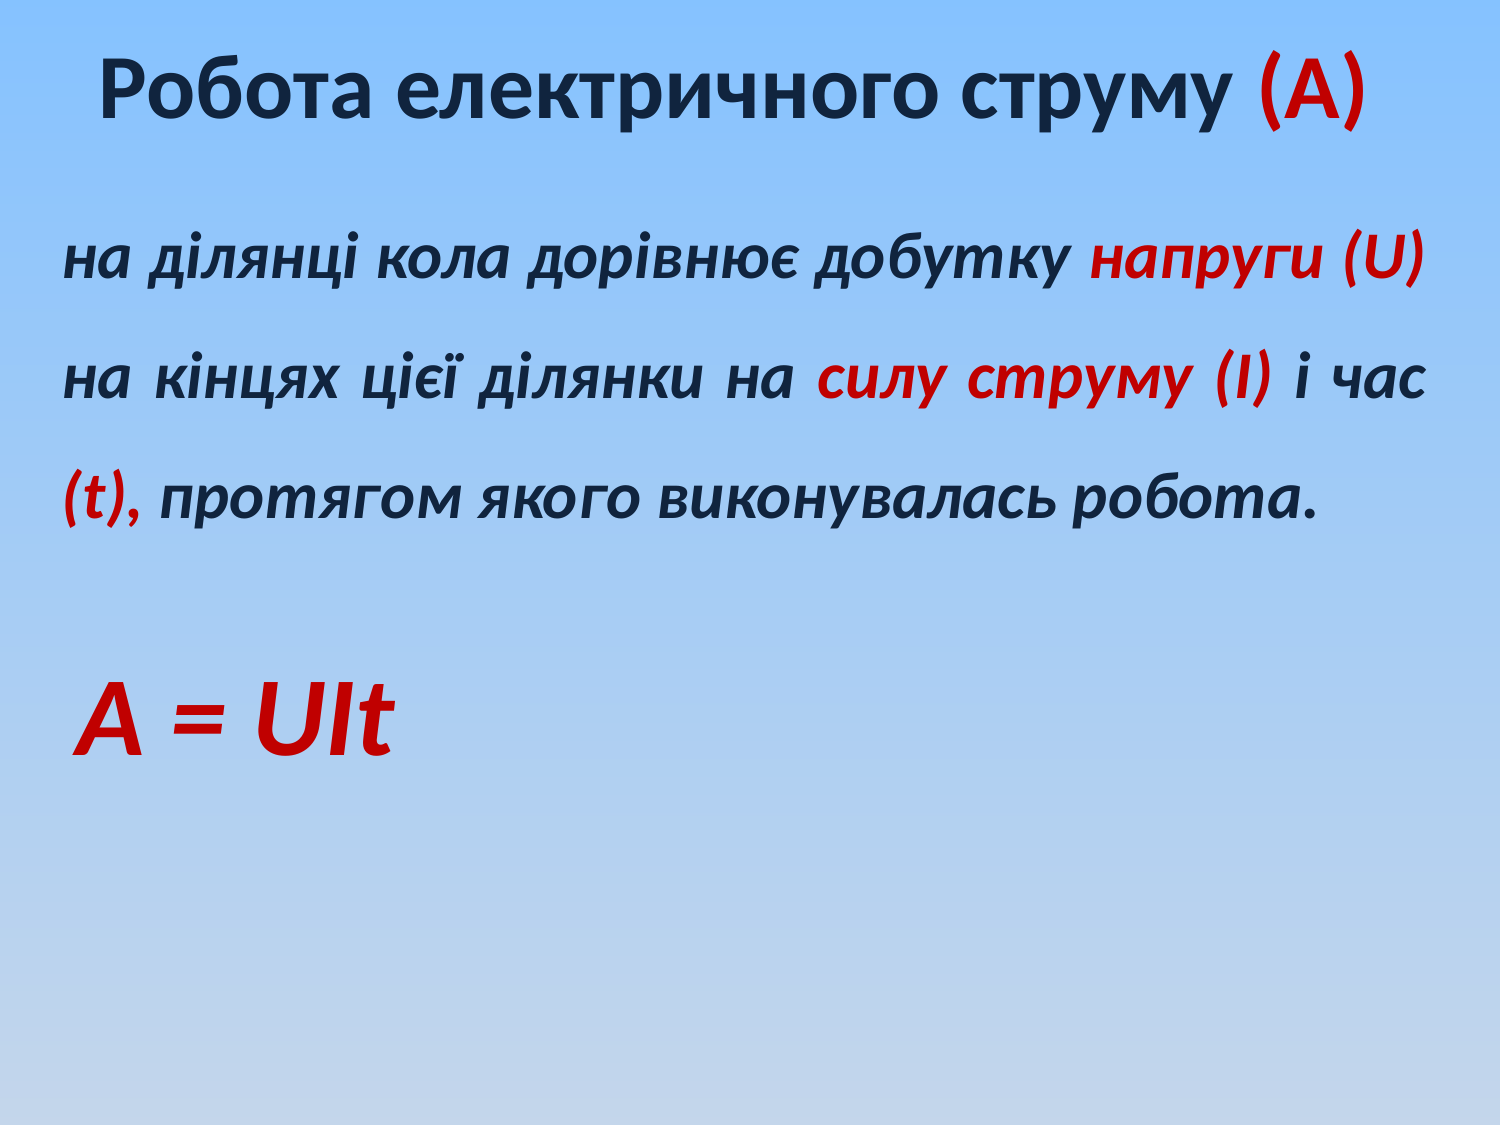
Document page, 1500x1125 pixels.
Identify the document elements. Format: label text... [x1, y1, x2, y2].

title Робота електричного струму (А) [58, 0, 1409, 164]
list на ділянці кола дорівнює добутку напруги (U) на кінцях цієї ділянки на силу струму (І) і час (t), протягом якого виконувалась робота. А = UІt [46, 164, 1442, 997]
